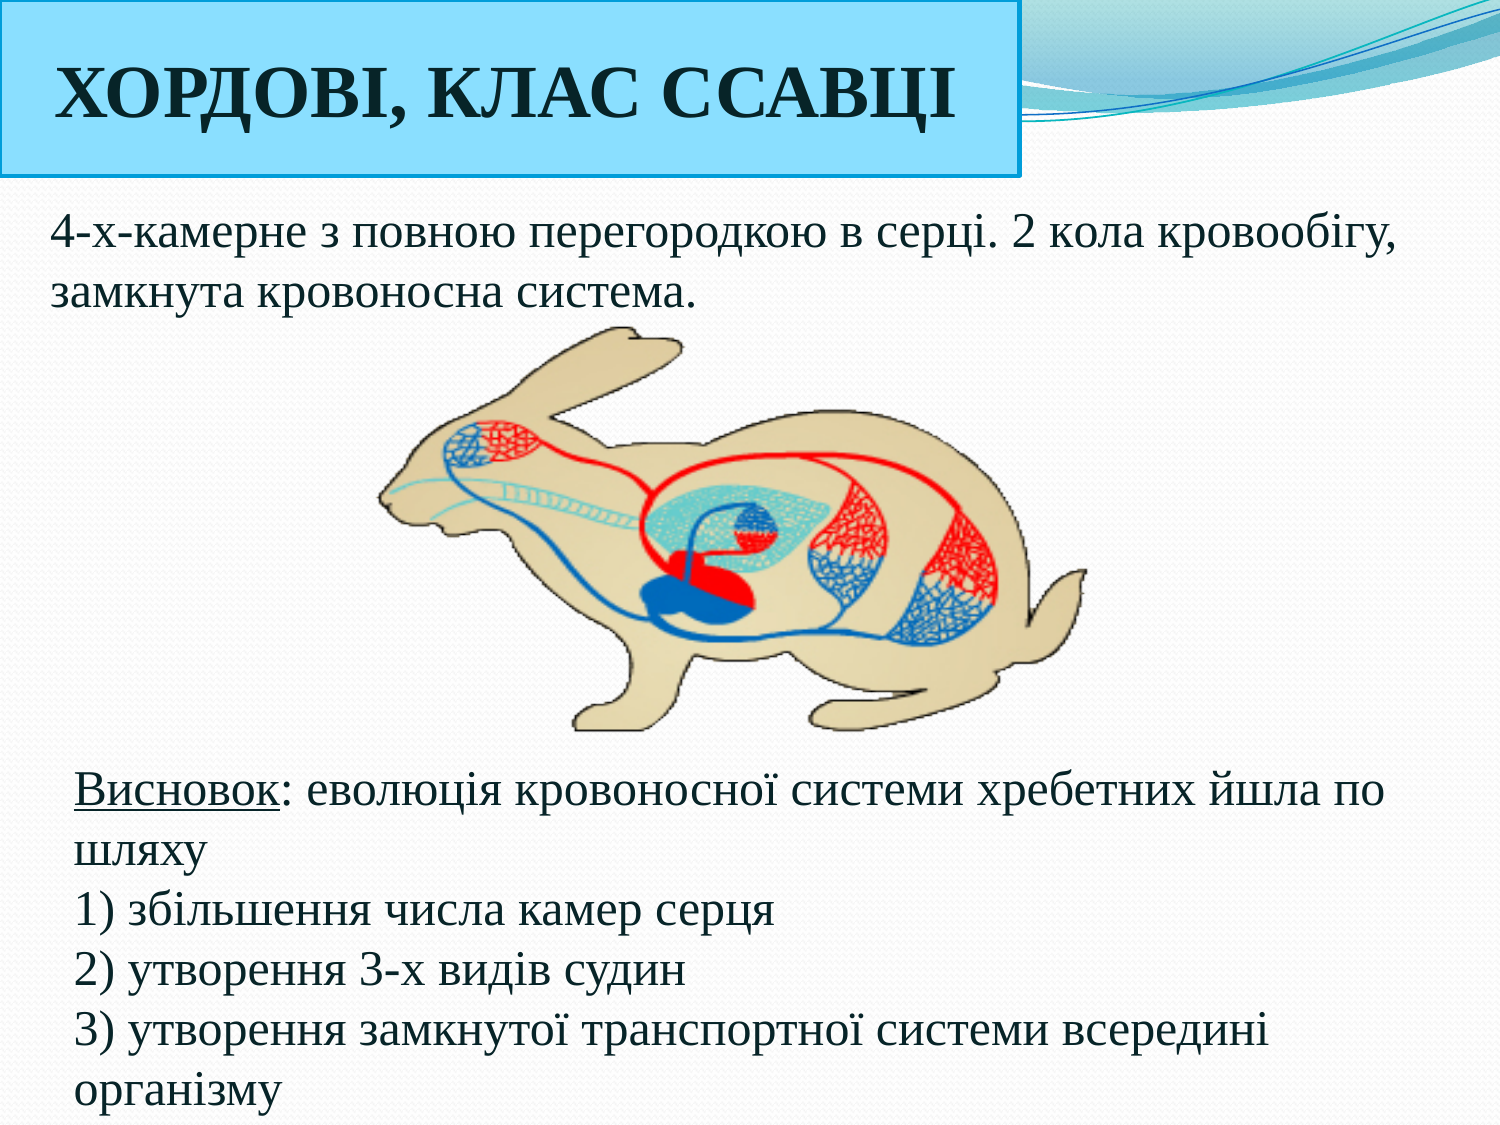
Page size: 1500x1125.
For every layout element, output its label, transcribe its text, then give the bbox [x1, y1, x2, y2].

picture [362, 316, 1102, 739]
text_box 4-х-камерне з повною перегородкою в серці. 2 кола кровообігу, замкнута кровоносна система. [35, 189, 1500, 325]
text_box ХОРДОВІ, КЛАС ССАВЦІ [39, 35, 973, 140]
text_box Висновок: еволюція кровоносної системи хребетних йшла по шляху 1) збільшення числа камер серця 2) утворення 3-х видів судин 3) утворення замкнутої транспортної системи всередині організму [58, 748, 1500, 1124]
text_box [0, 0, 1022, 178]
